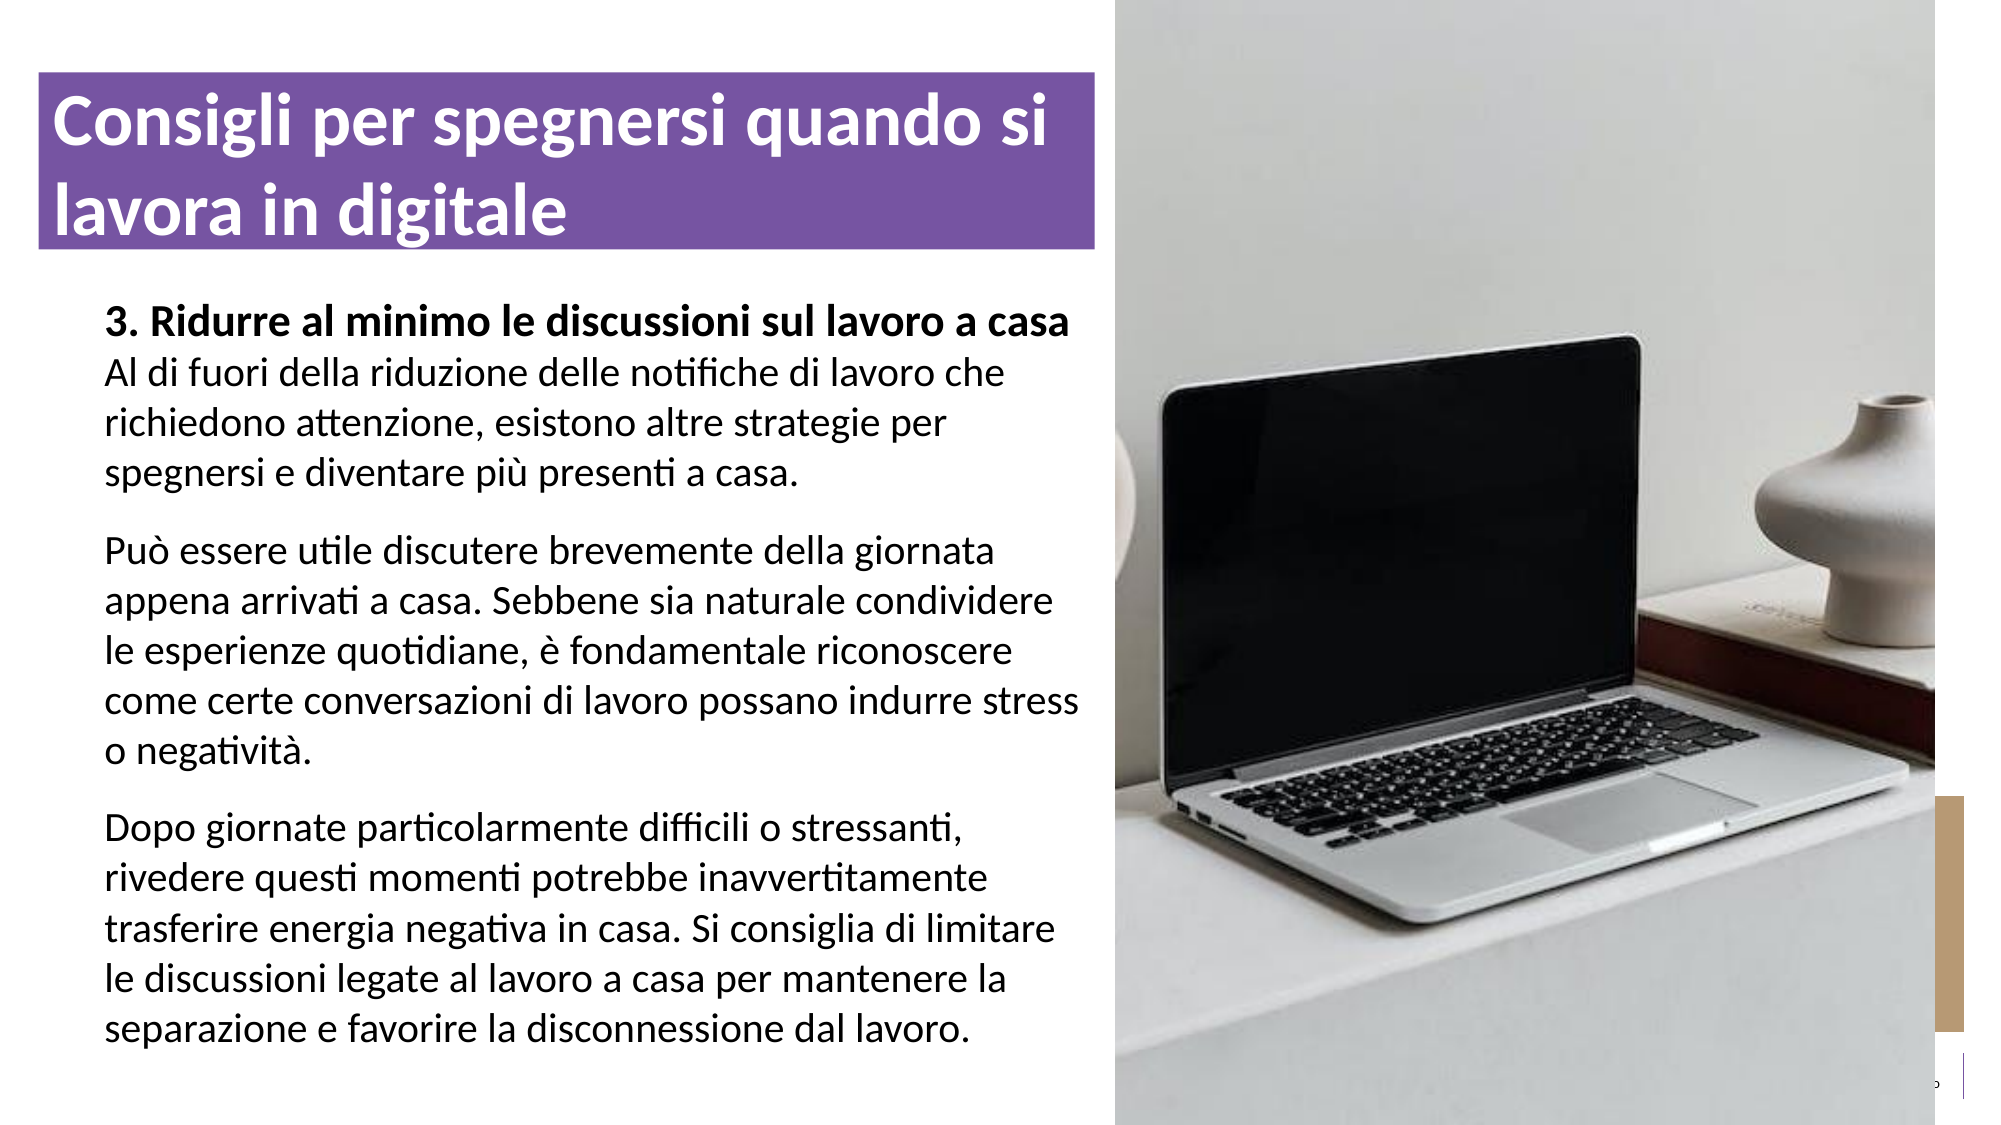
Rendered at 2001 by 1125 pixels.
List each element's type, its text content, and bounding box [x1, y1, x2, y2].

list Consigli per spegnersi quando si lavora in digitale [38, 72, 1095, 250]
picture [1115, 0, 1935, 1125]
list 3. Ridurre al minimo le discussioni sul lavoro a casa Al di fuori della riduzione delle notifiche di lavoro che richiedono attenzione, esistono altre strategie per spegnersi e diventare più presenti a casa. Può essere utile discutere brevemente della giornata appena arrivati a casa. Sebbene sia naturale condividere le esperienze quotidiane, è fondamentale riconoscere come certe conversazioni di lavoro possano indurre stress o negatività. Dopo giornate particolarmente difficili o stressanti, rivedere questi momenti potrebbe inavvertitamente trasferire energia negativa in casa. Si consiglia di limitare le discussioni legate al lavoro a casa per mantenere la separazione e favorire la disconnessione dal lavoro. [89, 282, 1095, 1053]
